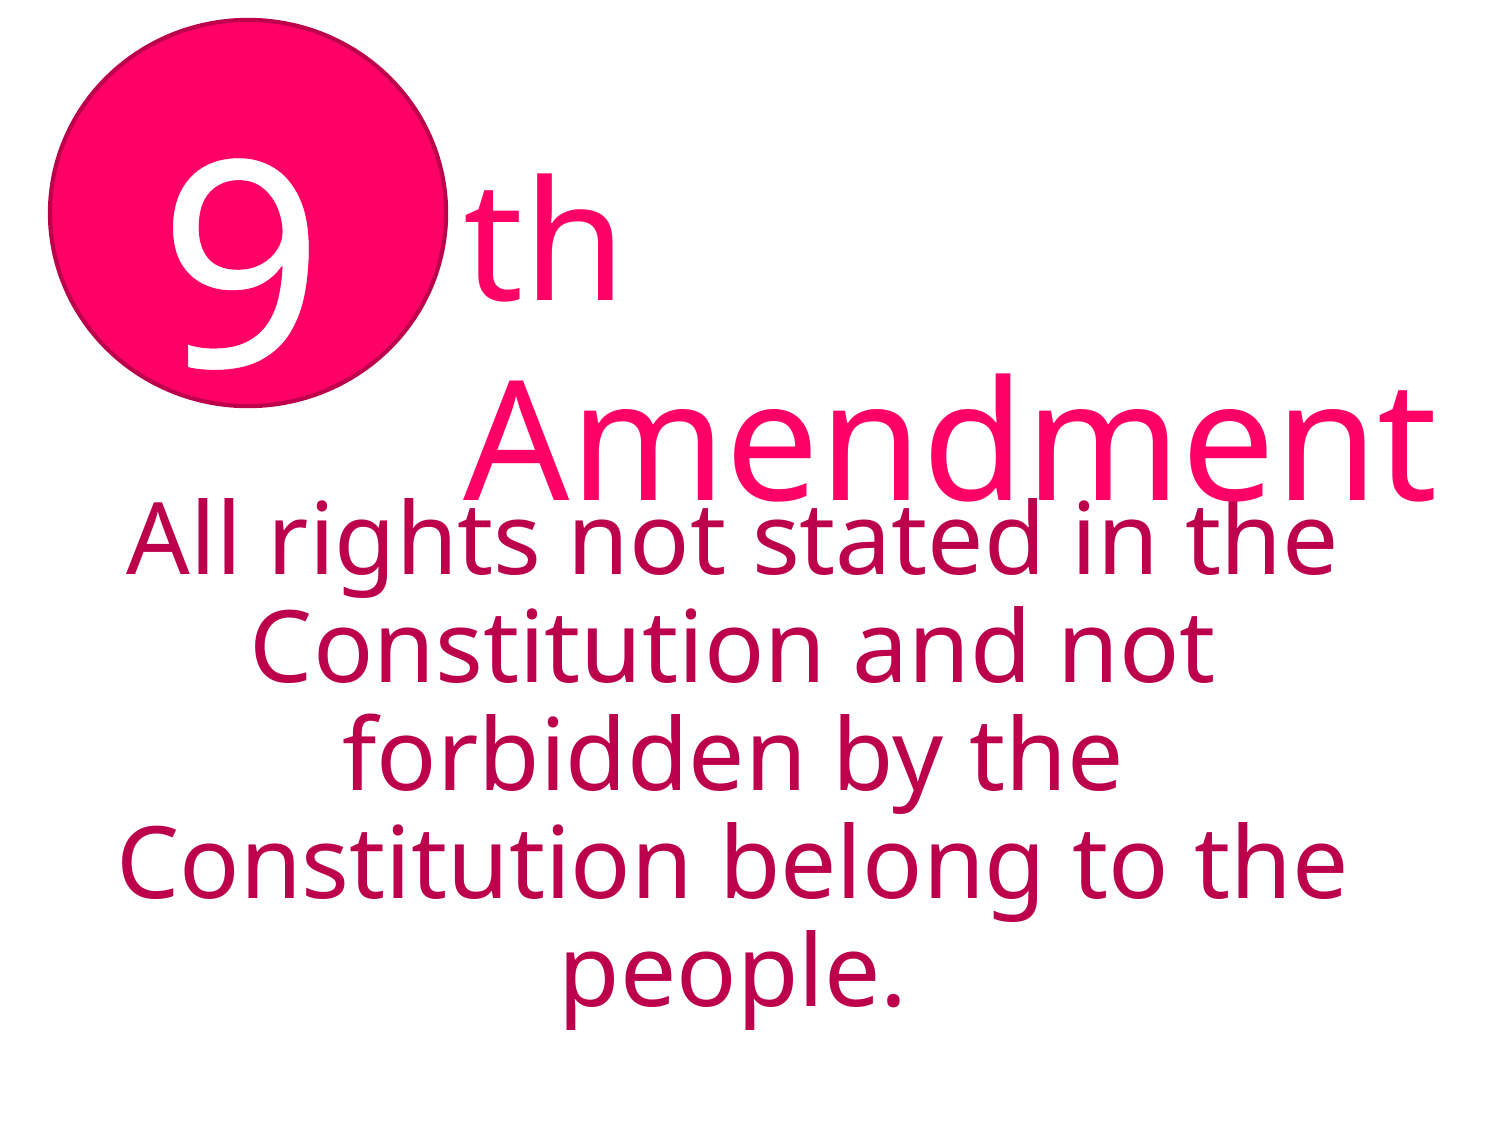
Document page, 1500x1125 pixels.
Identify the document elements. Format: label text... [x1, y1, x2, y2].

text_box th Amendment [451, 126, 1500, 314]
text_box All rights not stated in the Constitution and not forbidden by the Constitution belong to the people. [51, 449, 1415, 1067]
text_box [49, 19, 447, 407]
